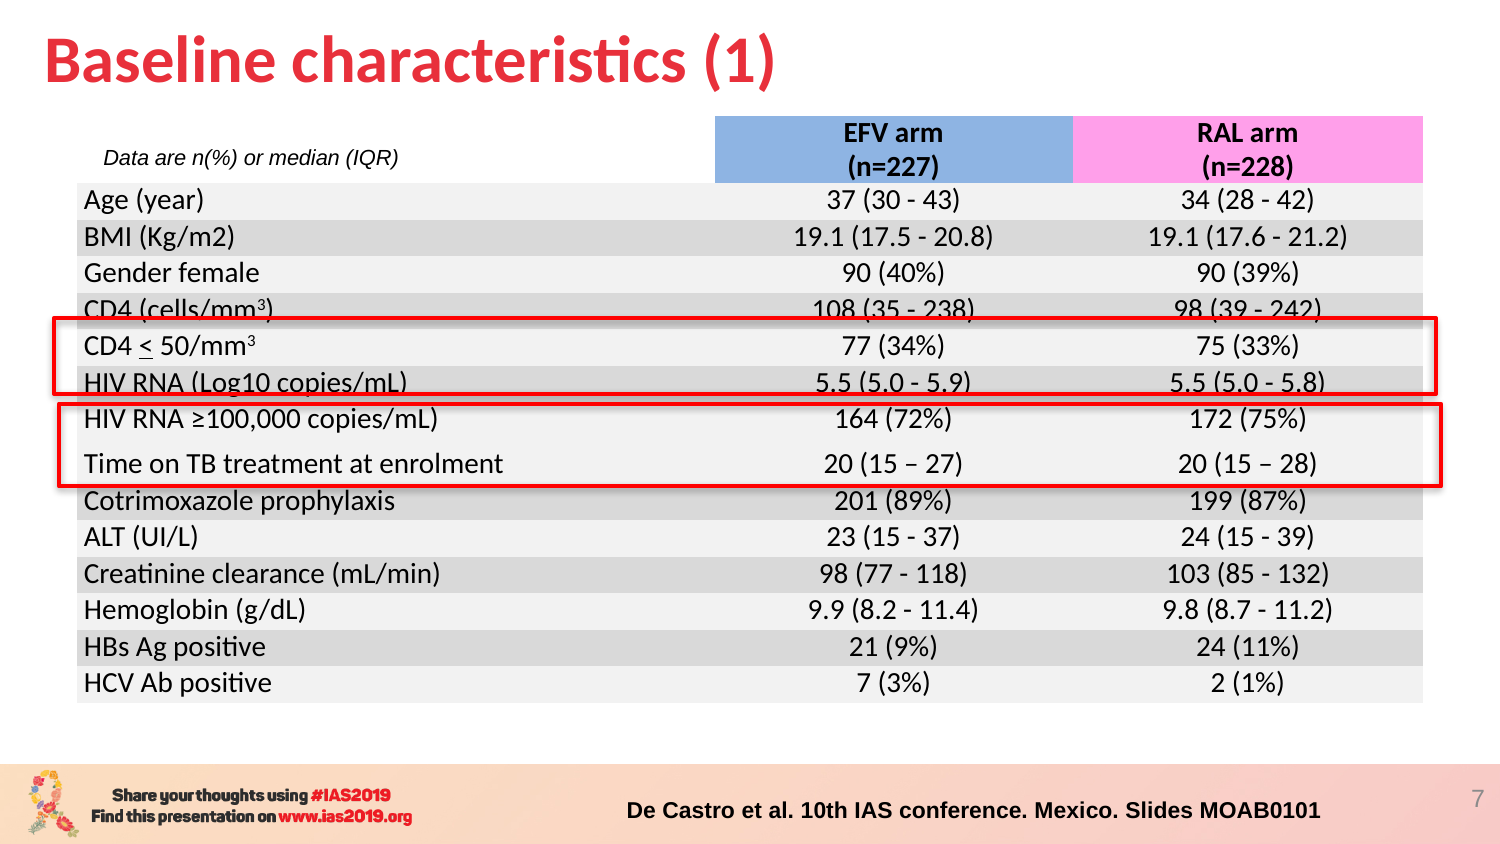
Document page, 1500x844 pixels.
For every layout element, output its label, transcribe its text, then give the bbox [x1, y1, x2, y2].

table_cell 199 (87%) [1073, 495, 1423, 520]
table_cell HCV Ab positive [77, 666, 715, 703]
table_header RAL arm (n=228) [1073, 116, 1423, 183]
picture [0, 758, 1500, 844]
table_cell 9.8 (8.7 - 11.2) [1073, 593, 1423, 630]
table_cell 90 (39%) [1073, 256, 1423, 293]
table_cell 21 (9%) [715, 630, 1073, 666]
table_cell ALT (UI/L) [77, 520, 715, 557]
table_cell 23 (15 - 37) [715, 520, 1073, 557]
table_cell Age (year) [77, 183, 715, 220]
table_cell 9.9 (8.2 - 11.4) [715, 593, 1073, 630]
text_box [53, 317, 1437, 395]
table_cell 90 (40%) [715, 256, 1073, 293]
table_cell 24 (11%) [1073, 630, 1423, 666]
table_cell HBs Ag positive [77, 630, 715, 666]
table_cell CD4 (cells/mm3) [77, 293, 715, 316]
text_box [58, 403, 1442, 487]
text_box Data are n(%) or median (IQR) [88, 135, 449, 177]
table_cell 19.1 (17.6 - 21.2) [1073, 220, 1423, 256]
table_cell 98 (77 - 118) [715, 557, 1073, 593]
table_cell 7 (3%) [715, 666, 1073, 703]
table_cell 201 (89%) [715, 495, 1073, 520]
table_cell 108 (35 - 238) [715, 293, 1073, 316]
text_box De Castro et al. 10th IAS conference. Mexico. Slides MOAB0101 [611, 788, 1341, 831]
title Baseline characteristics (1) [29, 0, 1380, 127]
table_cell Cotrimoxazole prophylaxis [77, 495, 715, 520]
table_cell 24 (15 - 39) [1073, 520, 1423, 557]
table_cell 98 (39 - 242) [1073, 293, 1423, 316]
table_cell 103 (85 - 132) [1073, 557, 1423, 593]
table_header [77, 116, 715, 183]
table_cell Creatinine clearance (mL/min) [77, 557, 715, 593]
table_cell 37 (30 - 43) [715, 183, 1073, 220]
table_cell Gender female [77, 256, 715, 293]
table_cell 34 (28 - 42) [1073, 183, 1423, 220]
table_cell 19.1 (17.5 - 20.8) [715, 220, 1073, 256]
table_cell Hemoglobin (g/dL) [77, 593, 715, 630]
text_box 7 [1149, 768, 1500, 827]
table_header EFV arm (n=227) [715, 116, 1073, 183]
table_cell 2 (1%) [1073, 666, 1423, 703]
table_cell BMI (Kg/m2) [77, 220, 715, 256]
